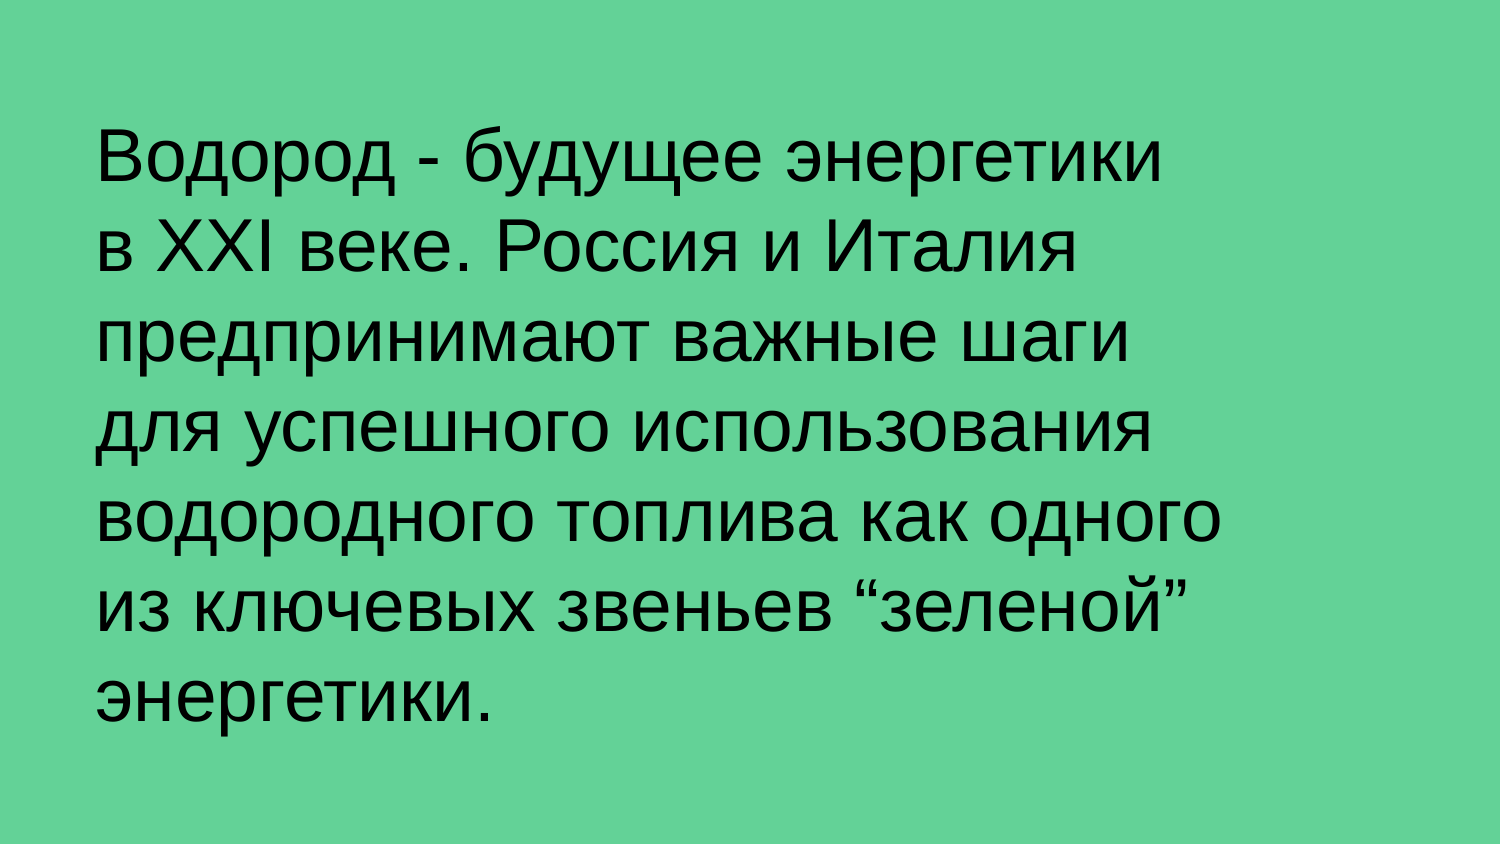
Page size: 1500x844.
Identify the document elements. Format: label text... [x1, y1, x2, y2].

title Водород - будущее энергетики в XXI веке. Россия и Италия предпринимают важные шаги для успешного использования водородного топлива как одного из ключевых звеньев “зеленой” энергетики. [80, 86, 1323, 758]
